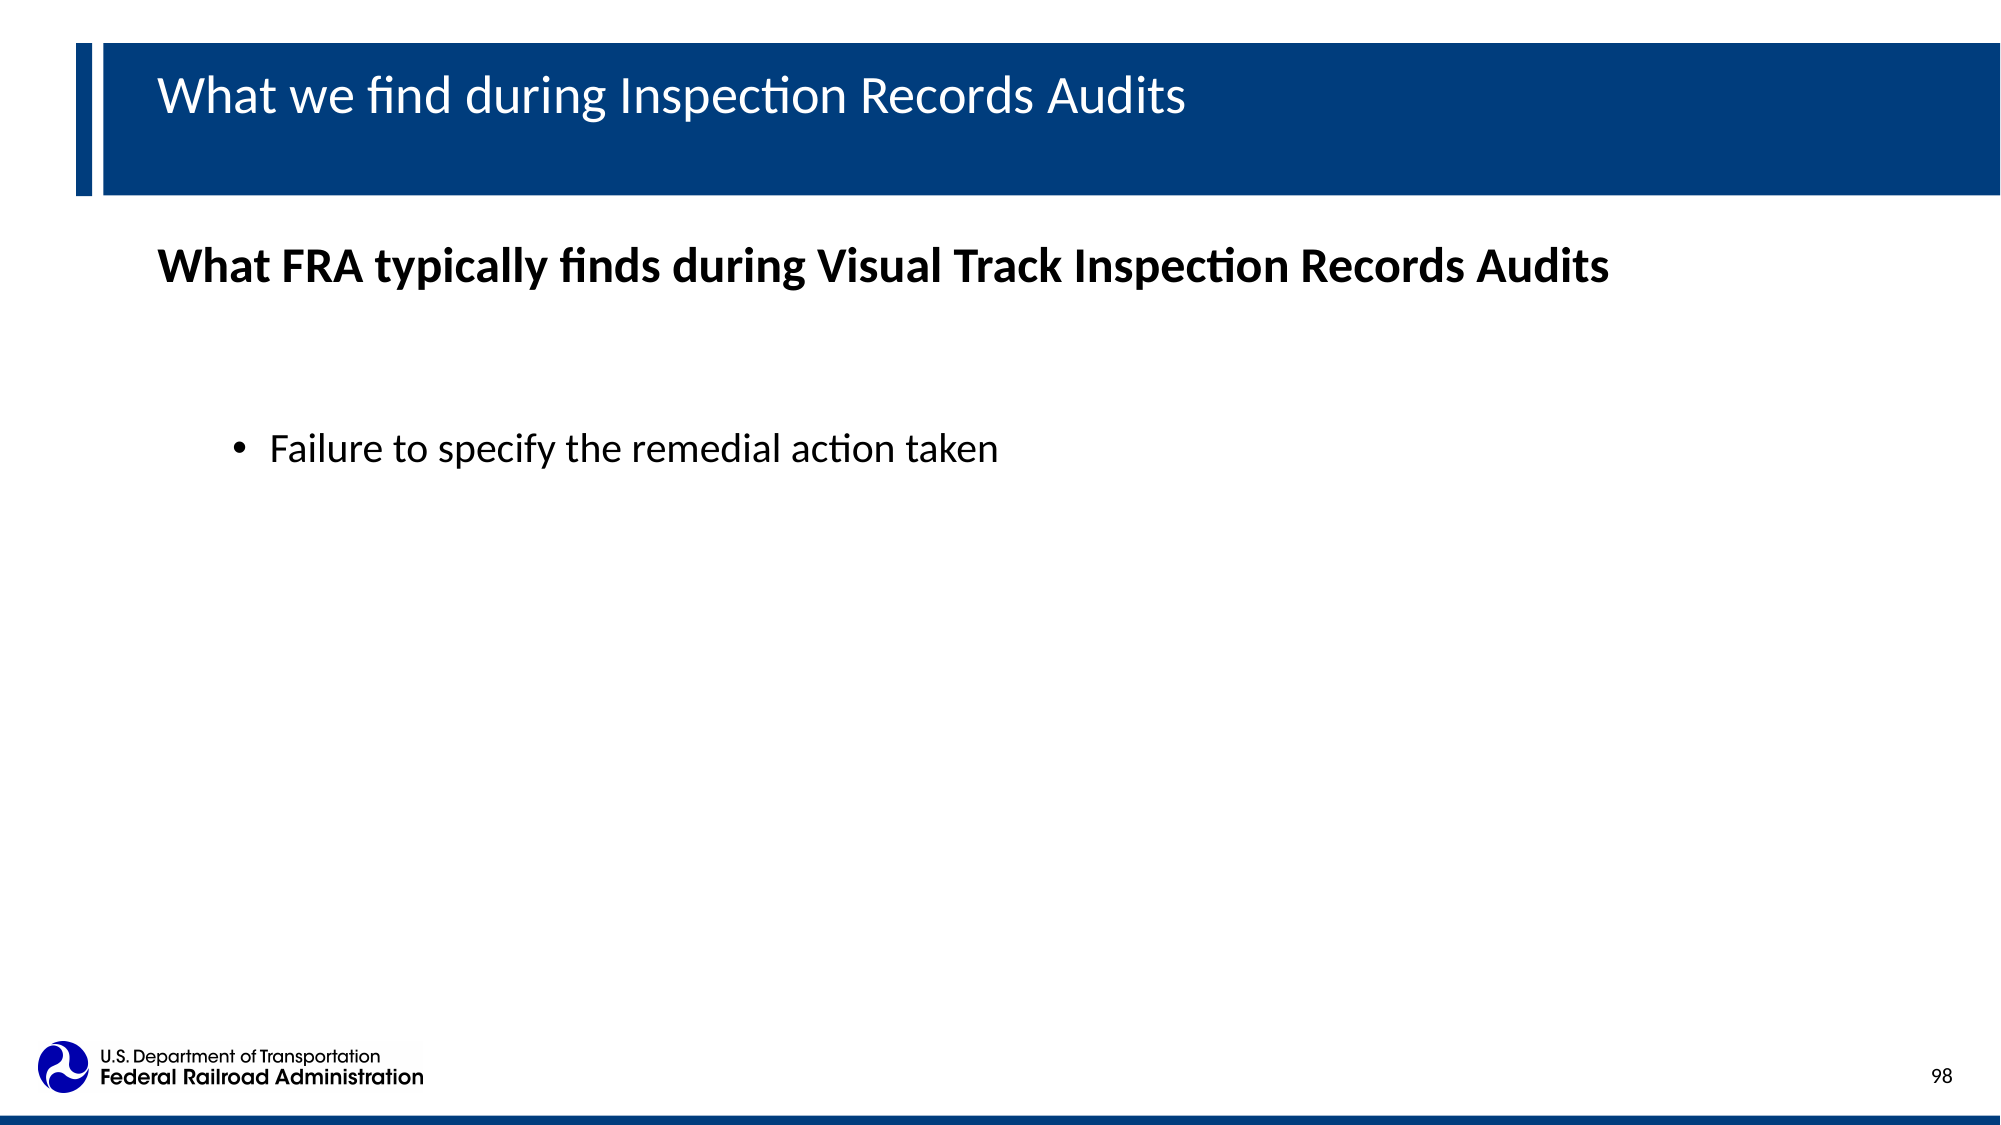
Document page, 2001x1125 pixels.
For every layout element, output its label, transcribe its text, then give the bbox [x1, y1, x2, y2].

list What we find during Inspection Records Audits [142, 59, 1899, 184]
picture [38, 1041, 423, 1093]
list What FRA typically finds during Visual Track Inspection Records Audits Failure to specify the remedial action taken [142, 224, 1802, 852]
